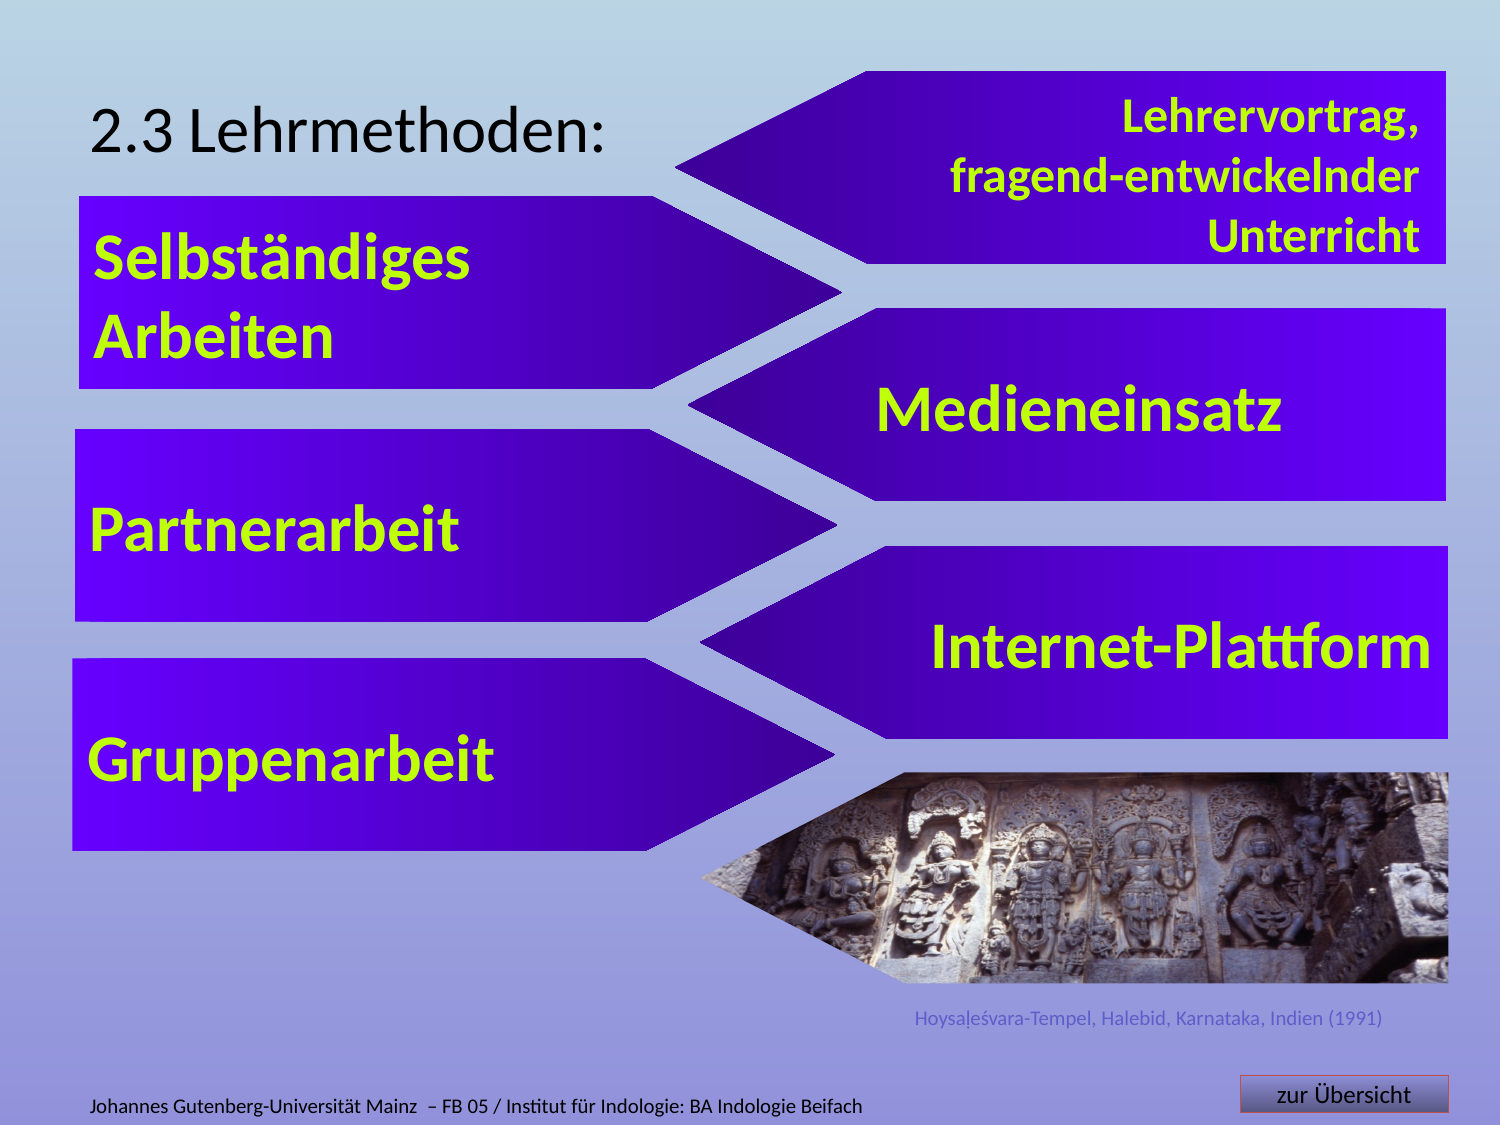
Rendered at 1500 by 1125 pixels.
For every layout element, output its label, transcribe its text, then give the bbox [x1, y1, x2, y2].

text_box Partnerarbeit [74, 428, 838, 622]
text_box Selbständiges Arbeiten [79, 263, 842, 389]
text_box Hoysaḷeśvara-Tempel, Halebid, Karnataka, Indien (1991) [899, 997, 1494, 1038]
text_box Internet-Plattform [699, 545, 1449, 739]
text_box [699, 772, 1449, 984]
text_box Lehrervortrag, fragend-entwickelnder Unterricht [788, 70, 1447, 264]
text_box zur Übersicht [1240, 1074, 1449, 1113]
text_box Johannes Gutenberg-Universität Mainz – FB 05 / Institut für Indologie: BA Indologie Beifach [75, 1085, 1113, 1125]
text_box 2.3 Lehrmethoden: [75, 87, 788, 263]
text_box Medieneinsatz [687, 308, 1446, 502]
text_box Gruppenarbeit [72, 658, 835, 852]
